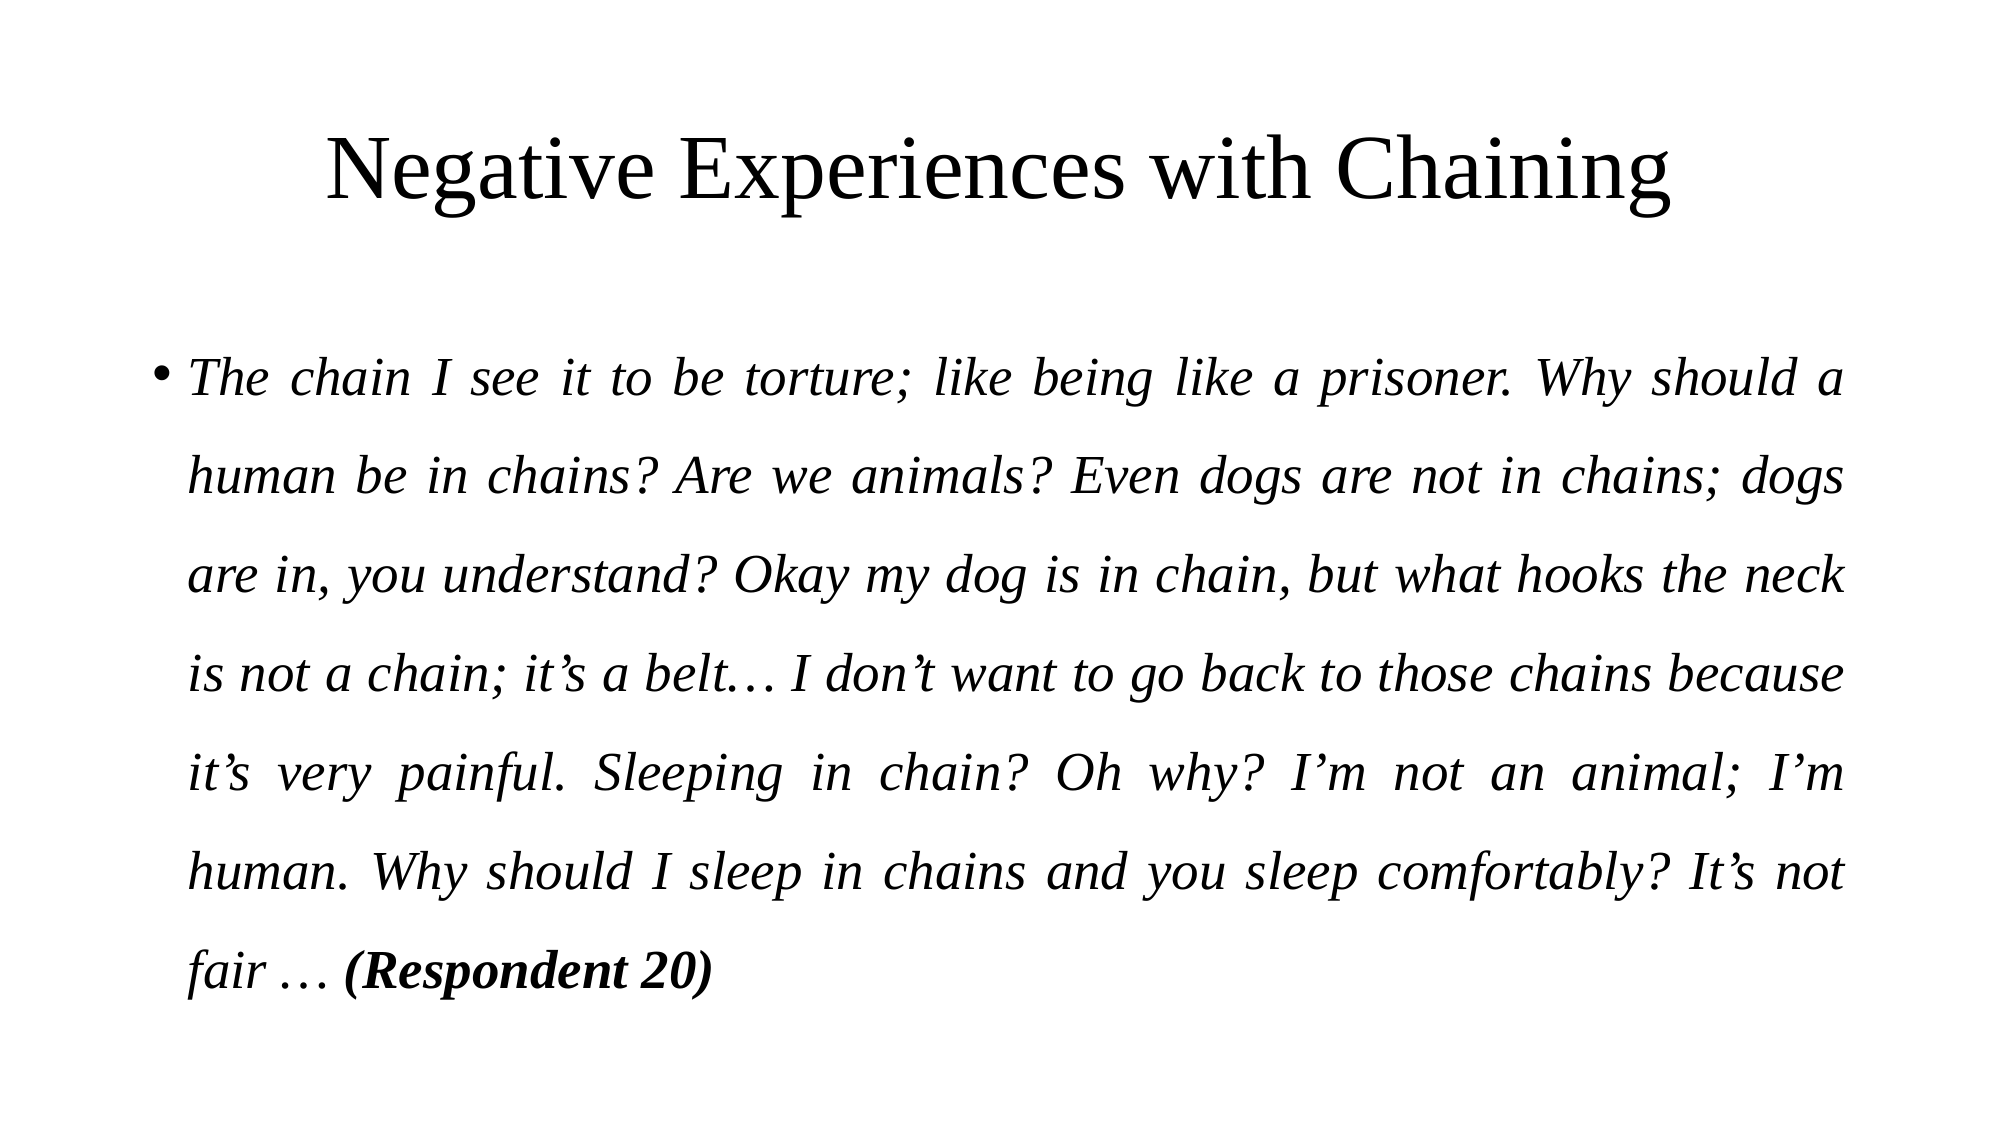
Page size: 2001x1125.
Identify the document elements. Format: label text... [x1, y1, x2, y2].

list The chain I see it to be torture; like being like a prisoner. Why should a human be in chains? Are we animals? Even dogs are not in chains; dogs are in, you understand? Okay my dog is in chain, but what hooks the neck is not a chain; it’s a belt… I don’t want to go back to those chains because it’s very painful. Sleeping in chain? Oh why? I’m not an animal; I’m human. Why should I sleep in chains and you sleep comfortably? It’s not fair … (Respondent 20) [137, 299, 1863, 1014]
title Negative Experiences with Chaining [137, 59, 1863, 278]
